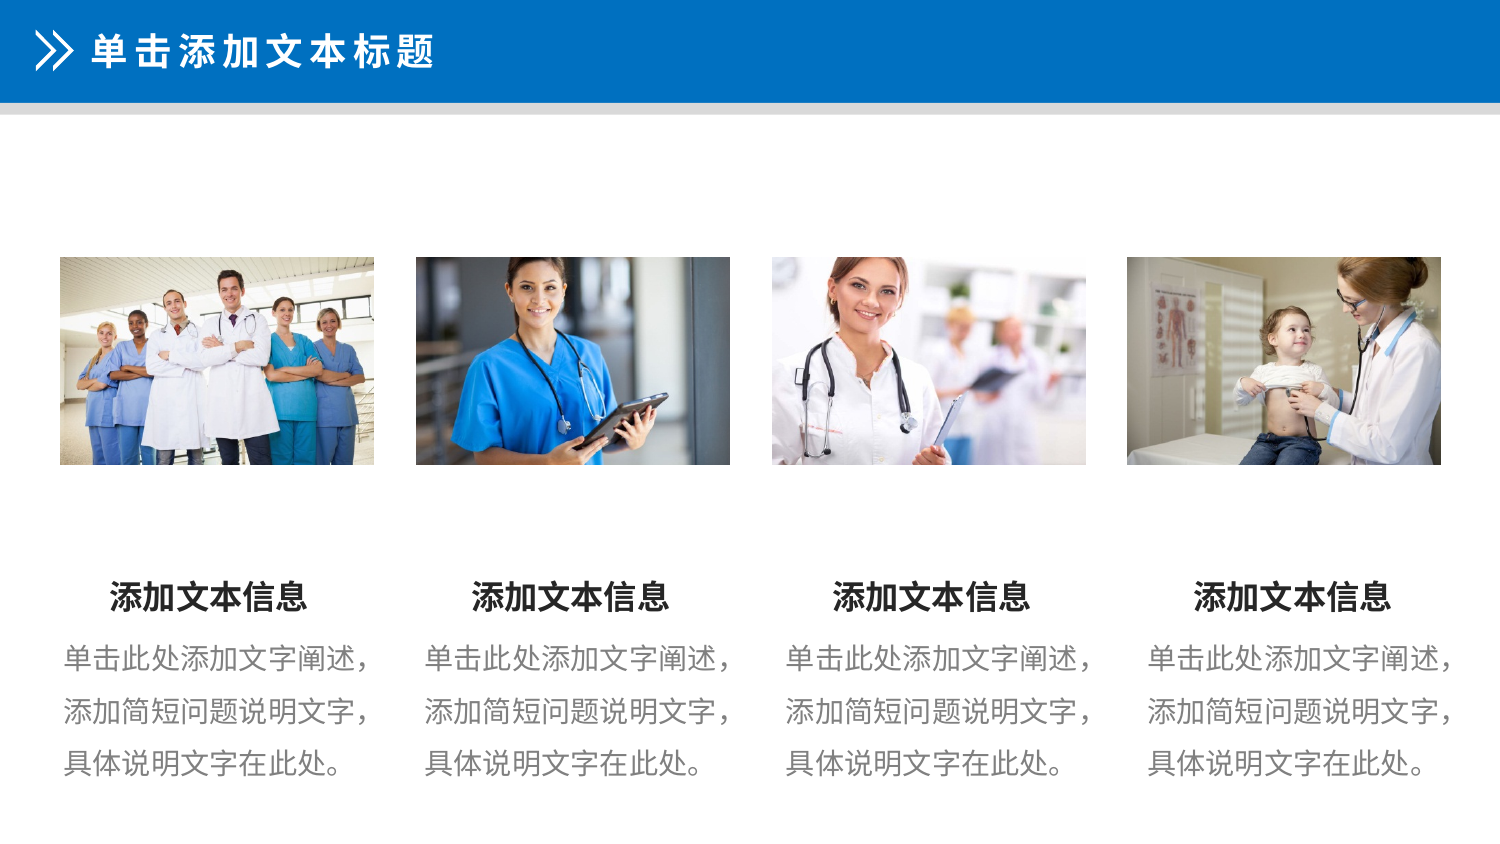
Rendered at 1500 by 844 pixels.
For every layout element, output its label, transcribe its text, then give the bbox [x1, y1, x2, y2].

picture [771, 257, 1086, 465]
text_box 添加文本信息 单击此处添加文字阐述，添加简短问题说明文字，具体说明文字在此处。 [769, 569, 1095, 741]
picture [416, 257, 730, 465]
picture [1127, 257, 1441, 465]
text_box 单击添加文本标题 [76, 20, 450, 80]
text_box 添加文本信息 单击此处添加文字阐述，添加简短问题说明文字，具体说明文字在此处。 [408, 569, 734, 741]
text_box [20, 35, 69, 66]
text_box [0, 0, 1500, 101]
text_box [0, 101, 1500, 117]
picture [60, 257, 375, 465]
text_box 添加文本信息 单击此处添加文字阐述，添加简短问题说明文字，具体说明文字在此处。 [1130, 569, 1456, 741]
text_box 添加文本信息 单击此处添加文字阐述，添加简短问题说明文字，具体说明文字在此处。 [46, 569, 373, 741]
